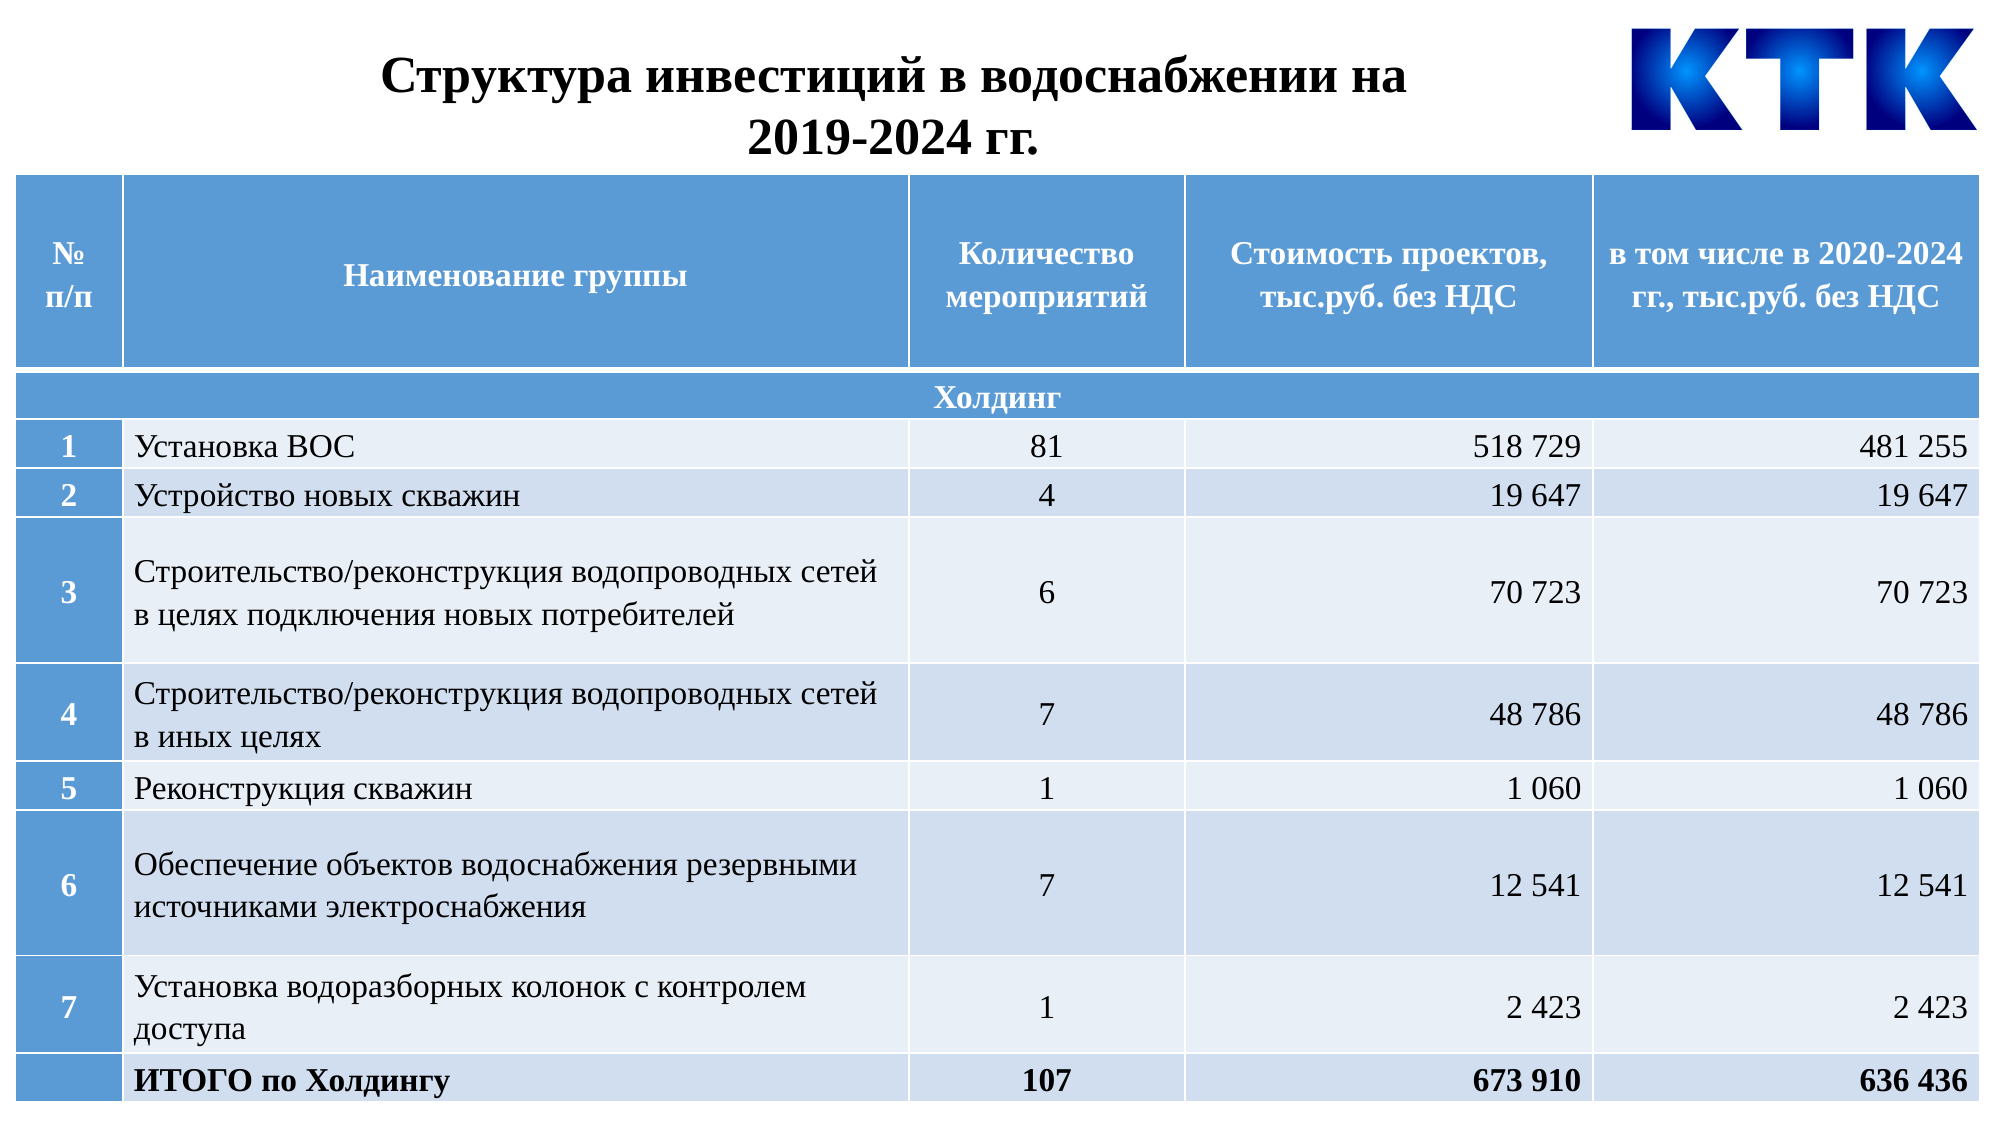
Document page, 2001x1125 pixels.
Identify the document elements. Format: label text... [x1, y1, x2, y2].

text_box Структура инвестиций в водоснабжении на 2019-2024 гг. [327, 32, 1460, 173]
table_cell 1 060 [1594, 762, 1979, 809]
table_cell ИТОГО по Холдингу [124, 1054, 908, 1101]
table_header Количество мероприятий [910, 175, 1184, 367]
table_cell 107 [910, 1054, 1184, 1101]
table_cell 81 [910, 420, 1184, 467]
table_cell 7 [910, 664, 1184, 760]
table_cell Устройство новых скважин [124, 469, 908, 516]
table_cell Строительство/реконструкция водопроводных сетей в целях подключения новых потребителей [124, 518, 908, 662]
table_cell 19 647 [1594, 469, 1979, 516]
table_cell 2 423 [1594, 956, 1979, 1052]
table_cell Обеспечение объектов водоснабжения резервными источниками электроснабжения [124, 811, 908, 955]
table_cell 2 423 [1186, 956, 1592, 1052]
table_cell 5 [16, 762, 122, 809]
table_cell 7 [910, 811, 1184, 955]
table_cell 70 723 [1594, 518, 1979, 662]
table_cell Реконструкция скважин [124, 762, 908, 809]
table_cell 4 [16, 664, 122, 760]
table_header № п/п [16, 175, 122, 367]
table_header в том числе в 2020-2024 гг., тыс.руб. без НДС [1594, 175, 1979, 367]
table_cell 1 [910, 956, 1184, 1052]
table_cell 2 [16, 469, 122, 516]
table_cell 48 786 [1186, 664, 1592, 760]
table_header Стоимость проектов, тыс.руб. без НДС [1186, 175, 1592, 367]
table_cell 70 723 [1186, 518, 1592, 662]
table_cell 636 436 [1594, 1054, 1979, 1101]
table_cell 12 541 [1594, 811, 1979, 955]
table_cell 19 647 [1186, 469, 1592, 516]
table_cell Установка ВОС [124, 420, 908, 467]
table_cell Холдинг [16, 373, 1979, 418]
table_cell 481 255 [1594, 420, 1979, 467]
table_cell 1 [16, 420, 122, 467]
table_cell 518 729 [1186, 420, 1592, 467]
table_cell 12 541 [1186, 811, 1592, 955]
table_cell 1 060 [1186, 762, 1592, 809]
table_cell 6 [16, 811, 122, 955]
table_cell 7 [16, 956, 122, 1052]
table_header Наименование группы [124, 175, 908, 367]
table_cell Строительство/реконструкция водопроводных сетей в иных целях [124, 664, 908, 760]
table_cell 6 [910, 518, 1184, 662]
table_cell [16, 1054, 122, 1101]
table_cell 4 [910, 469, 1184, 516]
picture [0, 0, 2001, 1125]
table_cell Установка водоразборных колонок с контролем доступа [124, 956, 908, 1052]
table_cell 1 [910, 762, 1184, 809]
table_cell 3 [16, 518, 122, 662]
table_cell 48 786 [1594, 664, 1979, 760]
table_cell 673 910 [1186, 1054, 1592, 1101]
